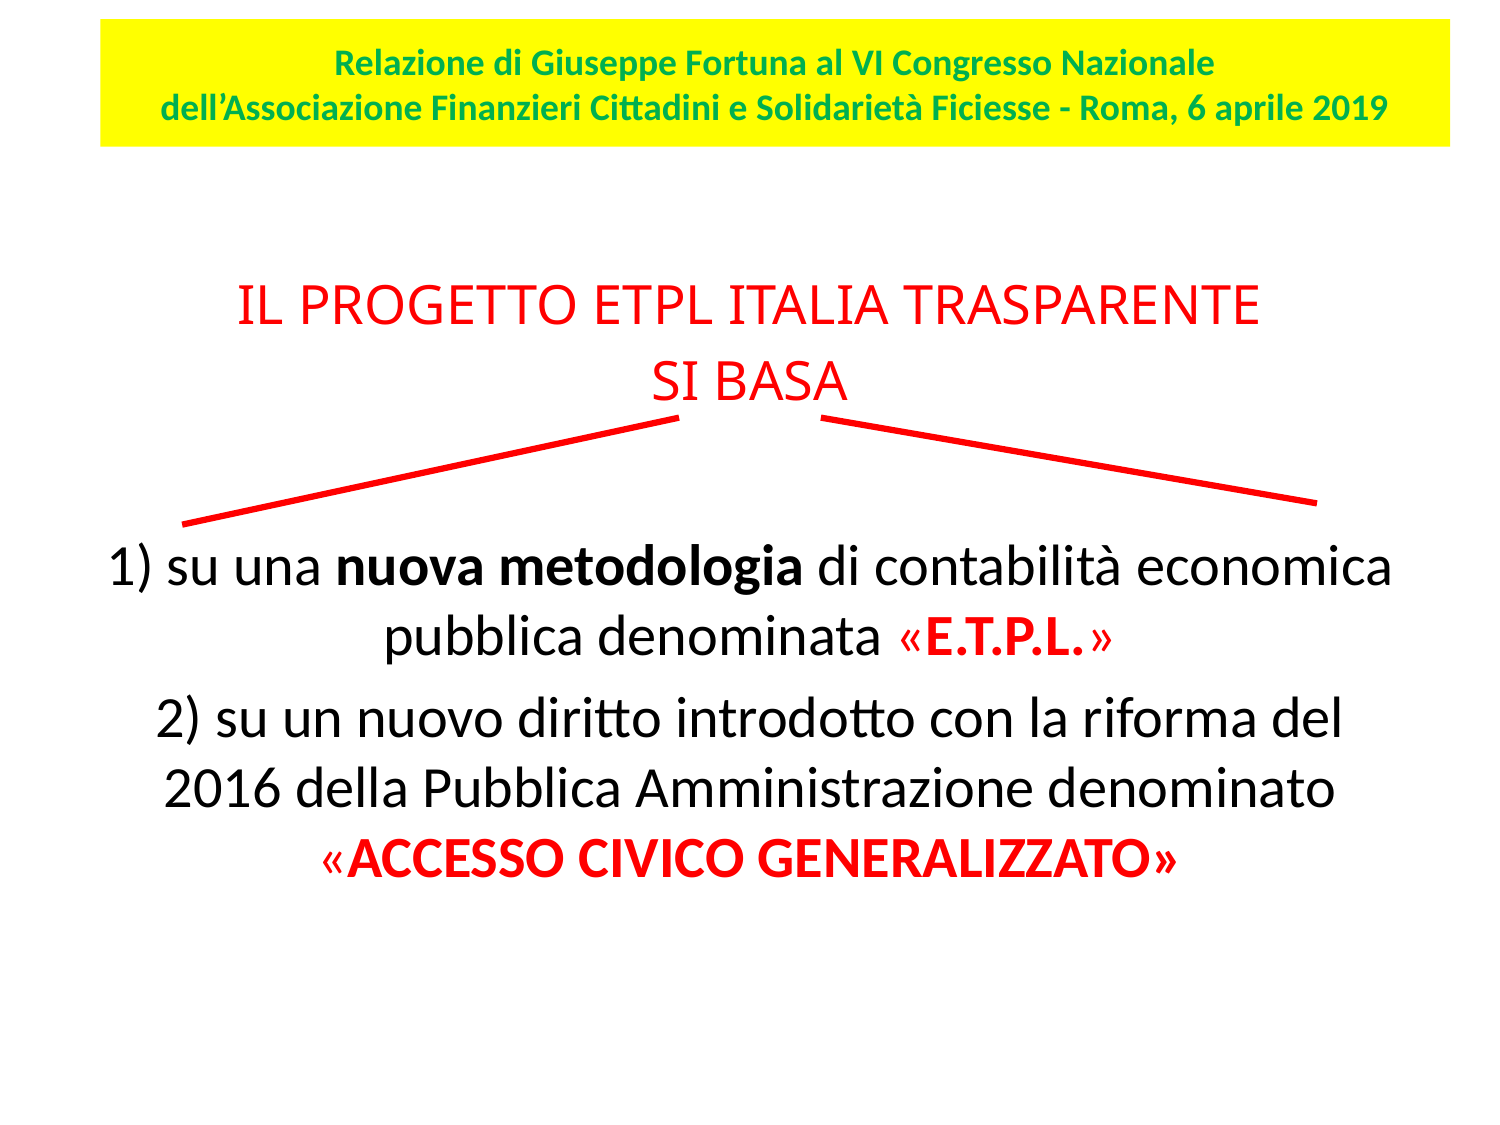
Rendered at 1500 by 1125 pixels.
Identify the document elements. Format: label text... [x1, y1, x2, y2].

list IL PROGETTO ETPL ITALIA TRASPARENTE SI BASA 1) su una nuova metodologia di contabilità economica pubblica denominata «E.T.P.L.» 2) su un nuovo diritto introdotto con la riforma del 2016 della Pubblica Amministrazione denominato «ACCESSO CIVICO GENERALIZZATO» [75, 262, 1425, 1005]
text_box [181, 417, 680, 525]
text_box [820, 417, 1318, 504]
text_box Relazione di Giuseppe Fortuna al VI Congresso Nazionale dell’Associazione Finanzieri Cittadini e Solidarietà Ficiesse - Roma, 6 aprile 2019 [100, 19, 1451, 147]
